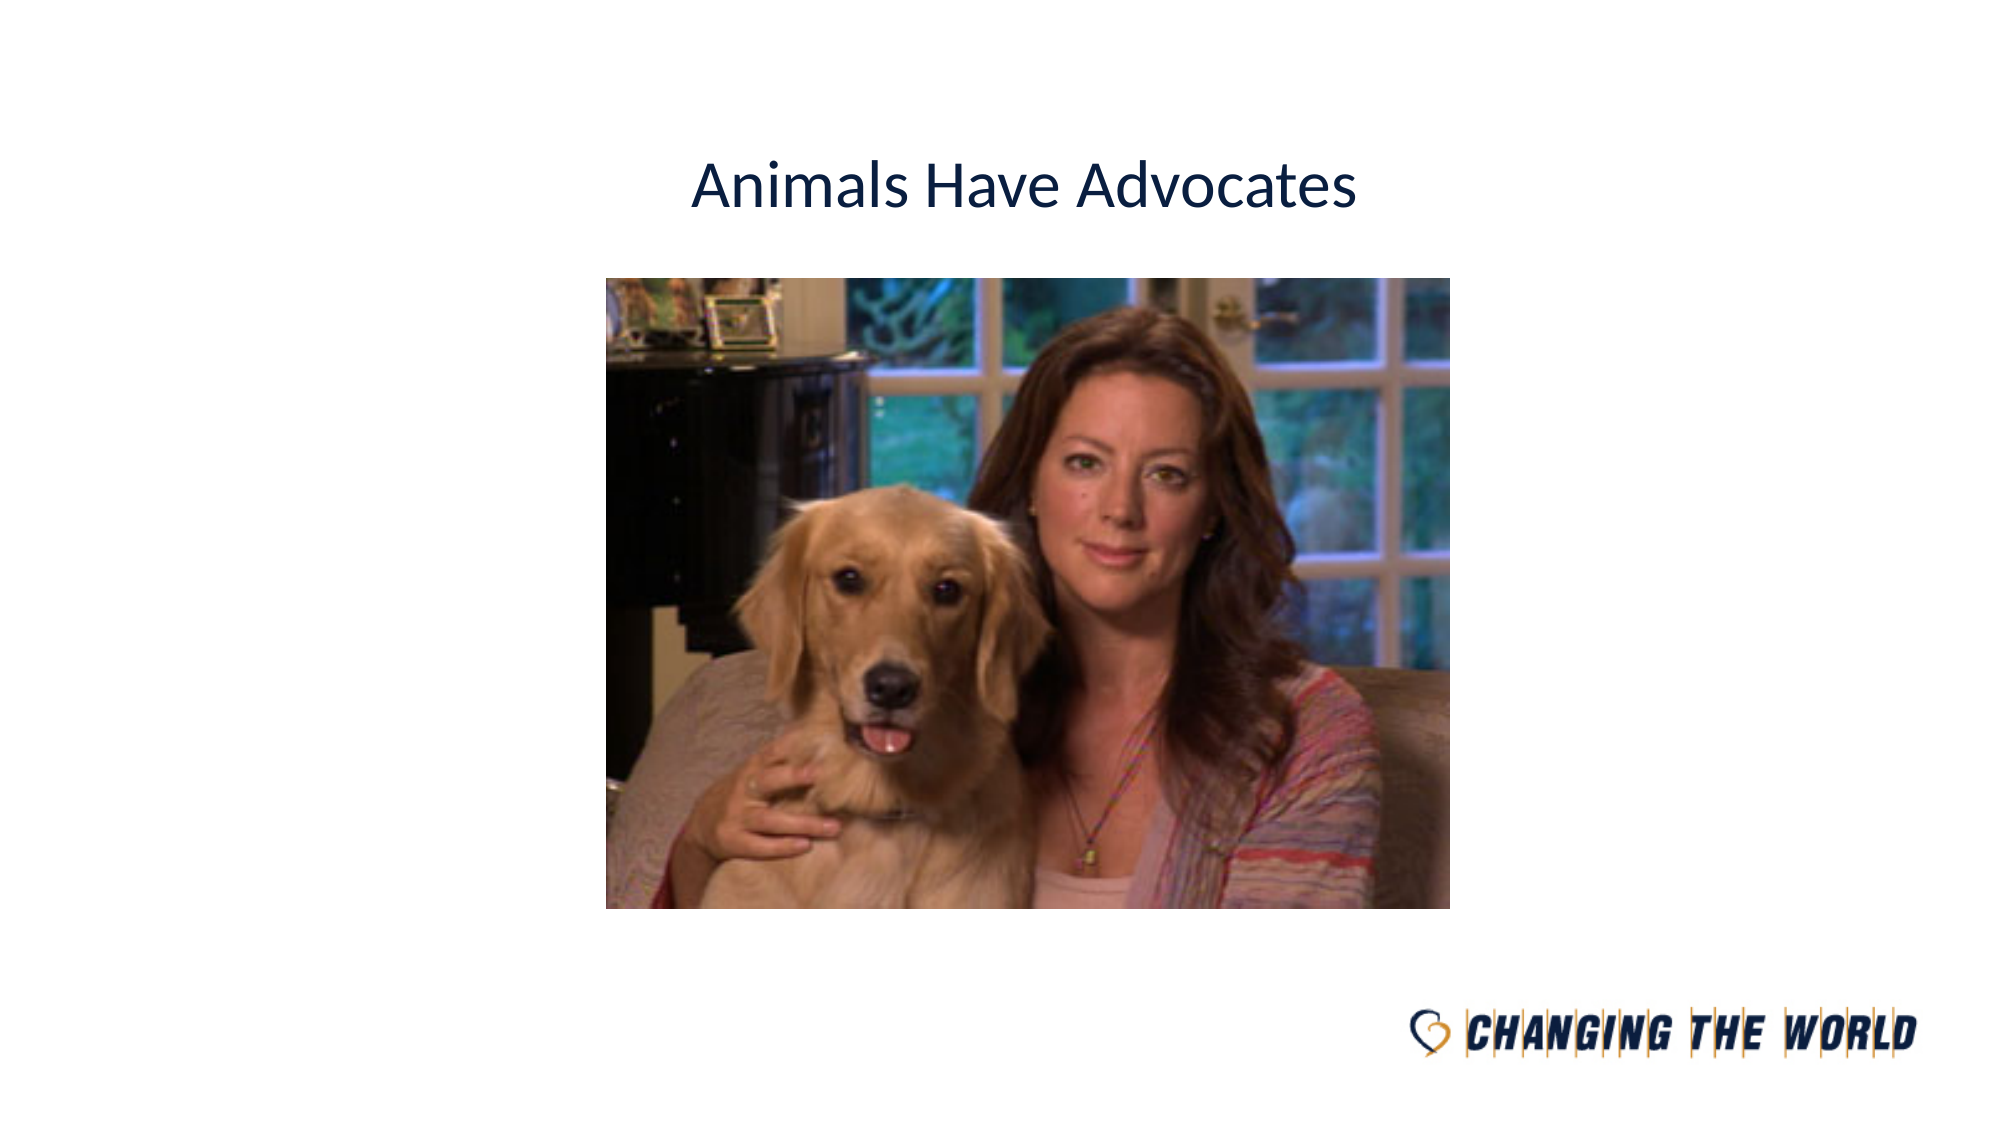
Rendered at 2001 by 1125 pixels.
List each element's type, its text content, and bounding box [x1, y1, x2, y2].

picture [606, 278, 1451, 909]
picture [1400, 999, 1931, 1067]
text_box Animals Have Advocates [0, 86, 2000, 240]
